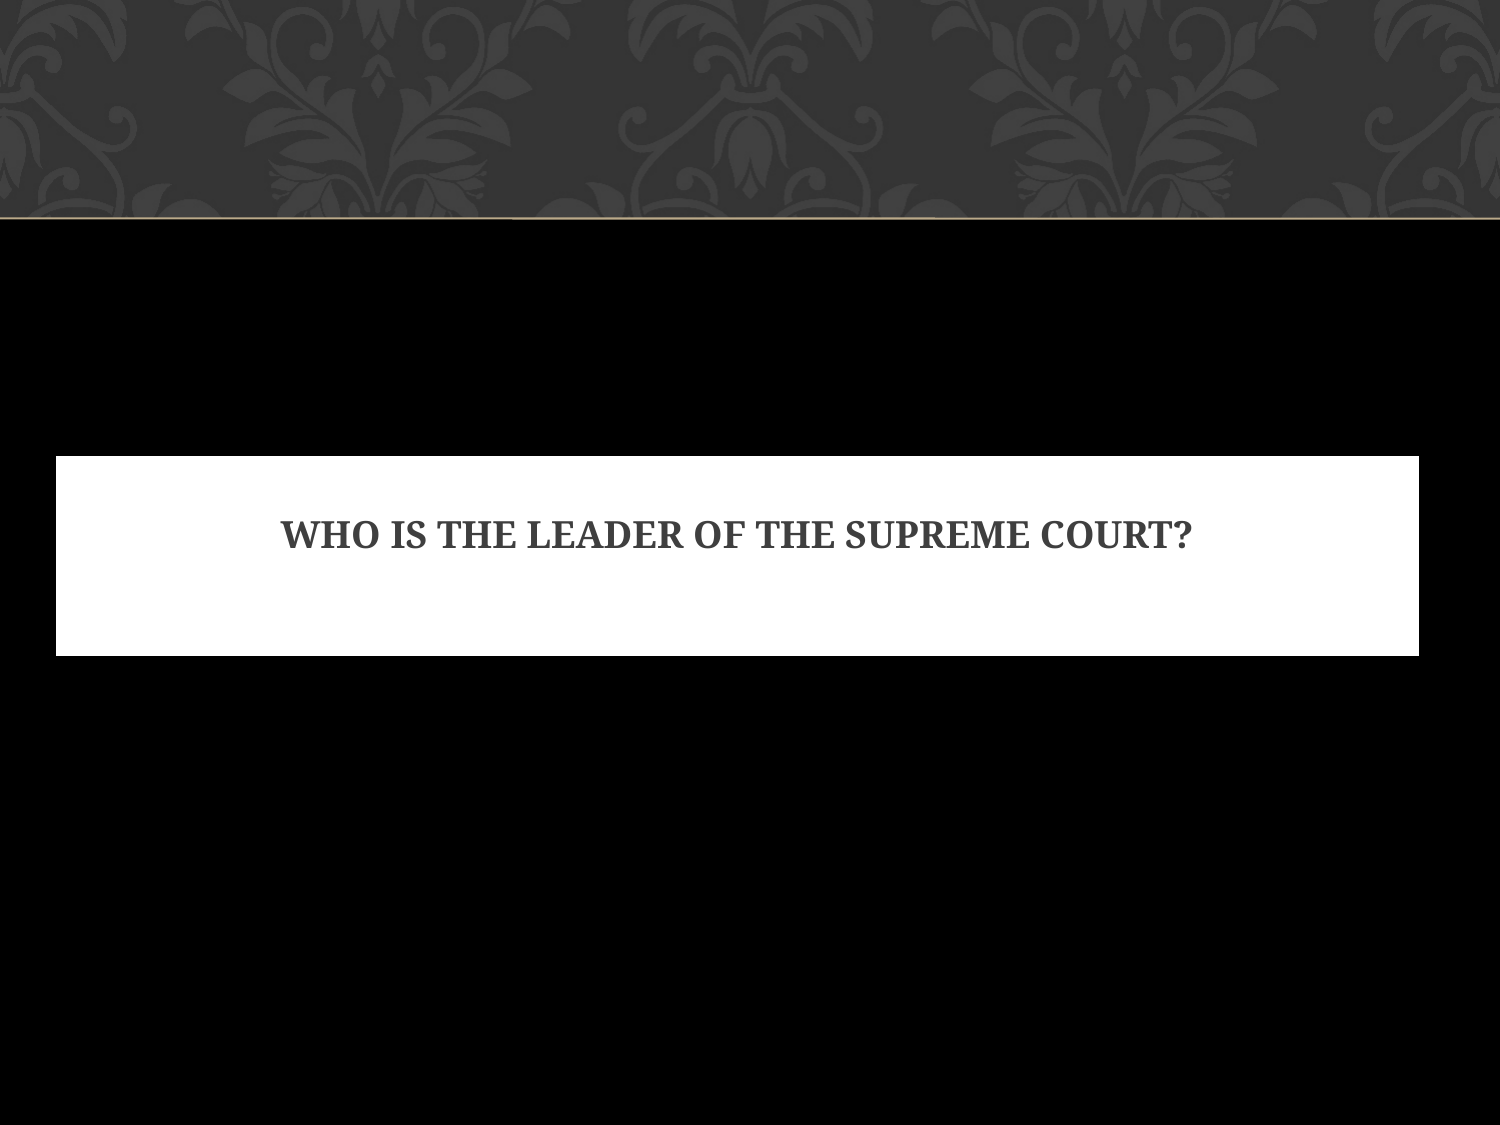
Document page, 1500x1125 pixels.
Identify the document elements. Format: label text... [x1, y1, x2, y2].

picture [0, 0, 1500, 217]
title WHO IS THE LEADER OF THE SUPREME COURT? [56, 456, 1419, 656]
